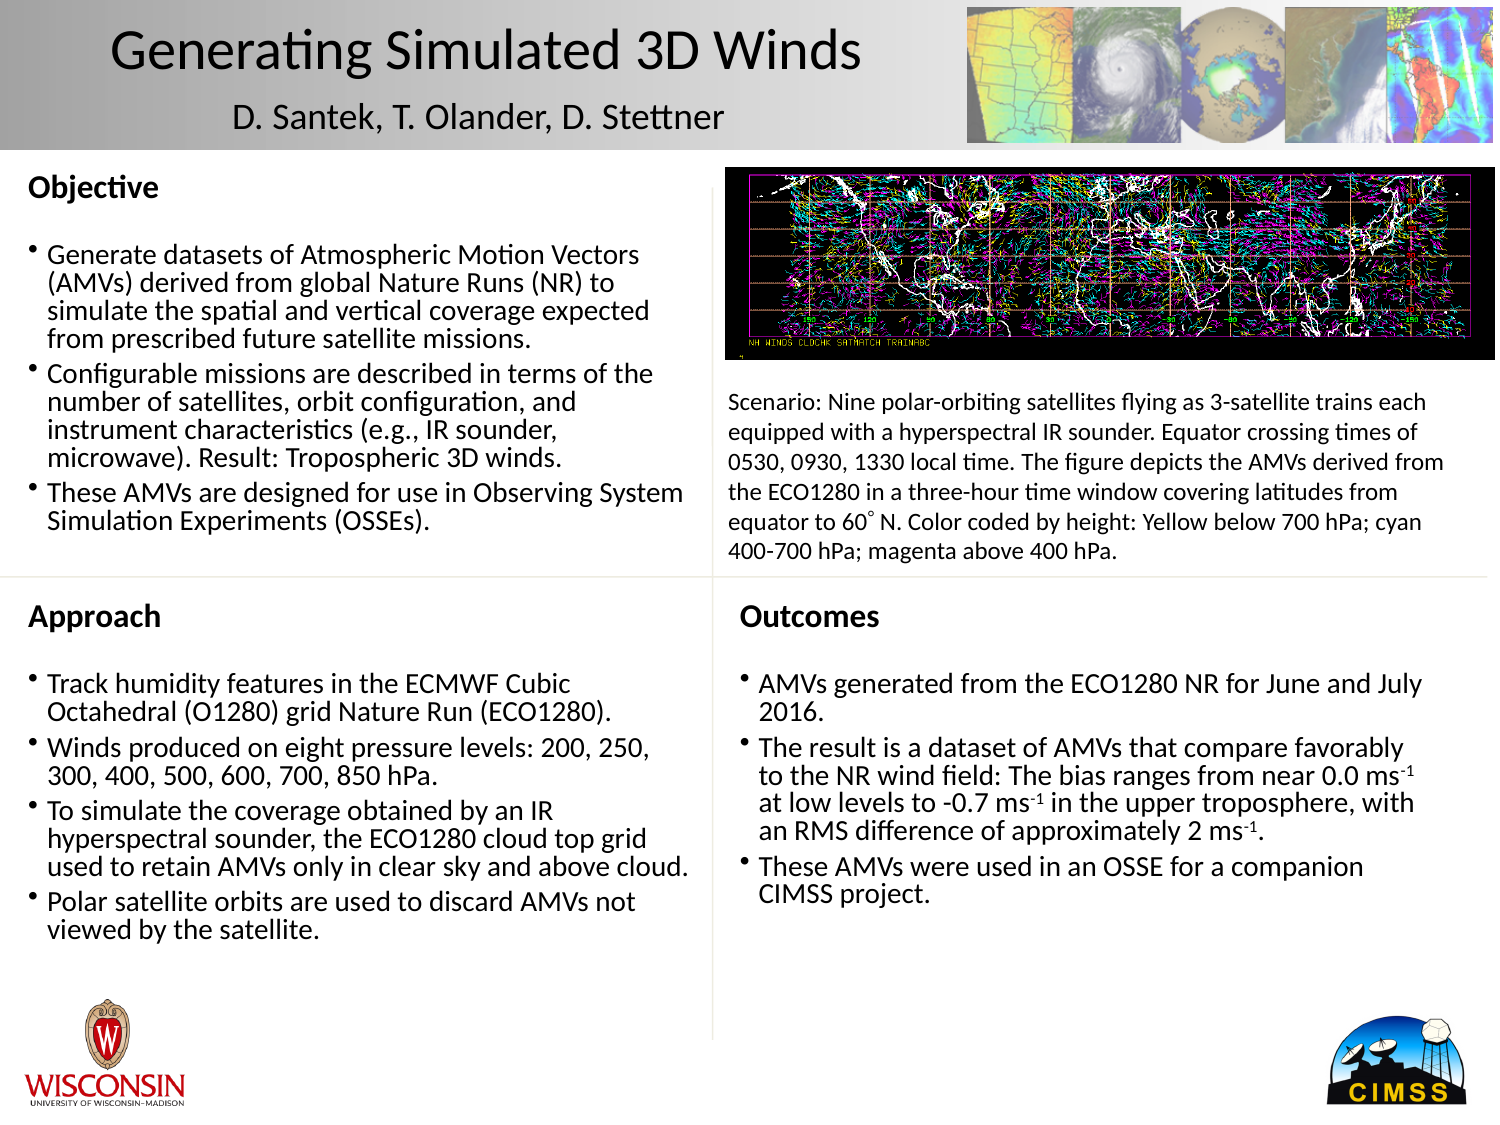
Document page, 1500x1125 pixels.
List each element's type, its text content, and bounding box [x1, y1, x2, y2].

title Generating Simulated 3D Winds [7, 0, 966, 93]
text_box Approach Track humidity features in the ECMWF Cubic Octahedral (O1280) grid Nature Run (ECO1280). Winds produced on eight pressure levels: 200, 250, 300, 400, 500, 600, 700, 850 hPa. To simulate the coverage obtained by an IR hyperspectral sounder, the ECO1280 cloud top grid used to retain AMVs only in clear sky and above cloud. Polar satellite orbits are used to discard AMVs not viewed by the satellite. [13, 594, 712, 997]
picture [24, 999, 185, 1106]
text_box Scenario: Nine polar-orbiting satellites flying as 3-satellite trains each equipped with a hyperspectral IR sounder. Equator crossing times of 0530, 0930, 1330 local time. The figure depicts the AMVs derived from the ECO1280 in a three-hour time window covering latitudes from equator to 60 N. Color coded by height: Yellow below 700 hPa; cyan 400-700 hPa; magenta above 400 hPa. [713, 377, 1483, 567]
text_box D. Santek, T. Olander, D. Stettner [0, 85, 958, 145]
picture [967, 7, 1493, 143]
picture [1320, 1010, 1473, 1116]
picture [724, 167, 1495, 360]
text_box Outcomes AMVs generated from the ECO1280 NR for June and July 2016. The result is a dataset of AMVs that compare favorably to the NR wind field: The bias ranges from near 0.0 ms-1 at low levels to -0.7 ms-1 in the upper troposphere, with an RMS difference of approximately 2 ms-1. These AMVs were used in an OSSE for a companion CIMSS project. [725, 594, 1450, 997]
text_box Objective Generate datasets of Atmospheric Motion Vectors (AMVs) derived from global Nature Runs (NR) to simulate the spatial and vertical coverage expected from prescribed future satellite missions. Configurable missions are described in terms of the number of satellites, orbit configuration, and instrument characteristics (e.g., IR sounder, microwave). Result: Tropospheric 3D winds. These AMVs are designed for use in Observing System Simulation Experiments (OSSEs). [13, 165, 714, 567]
